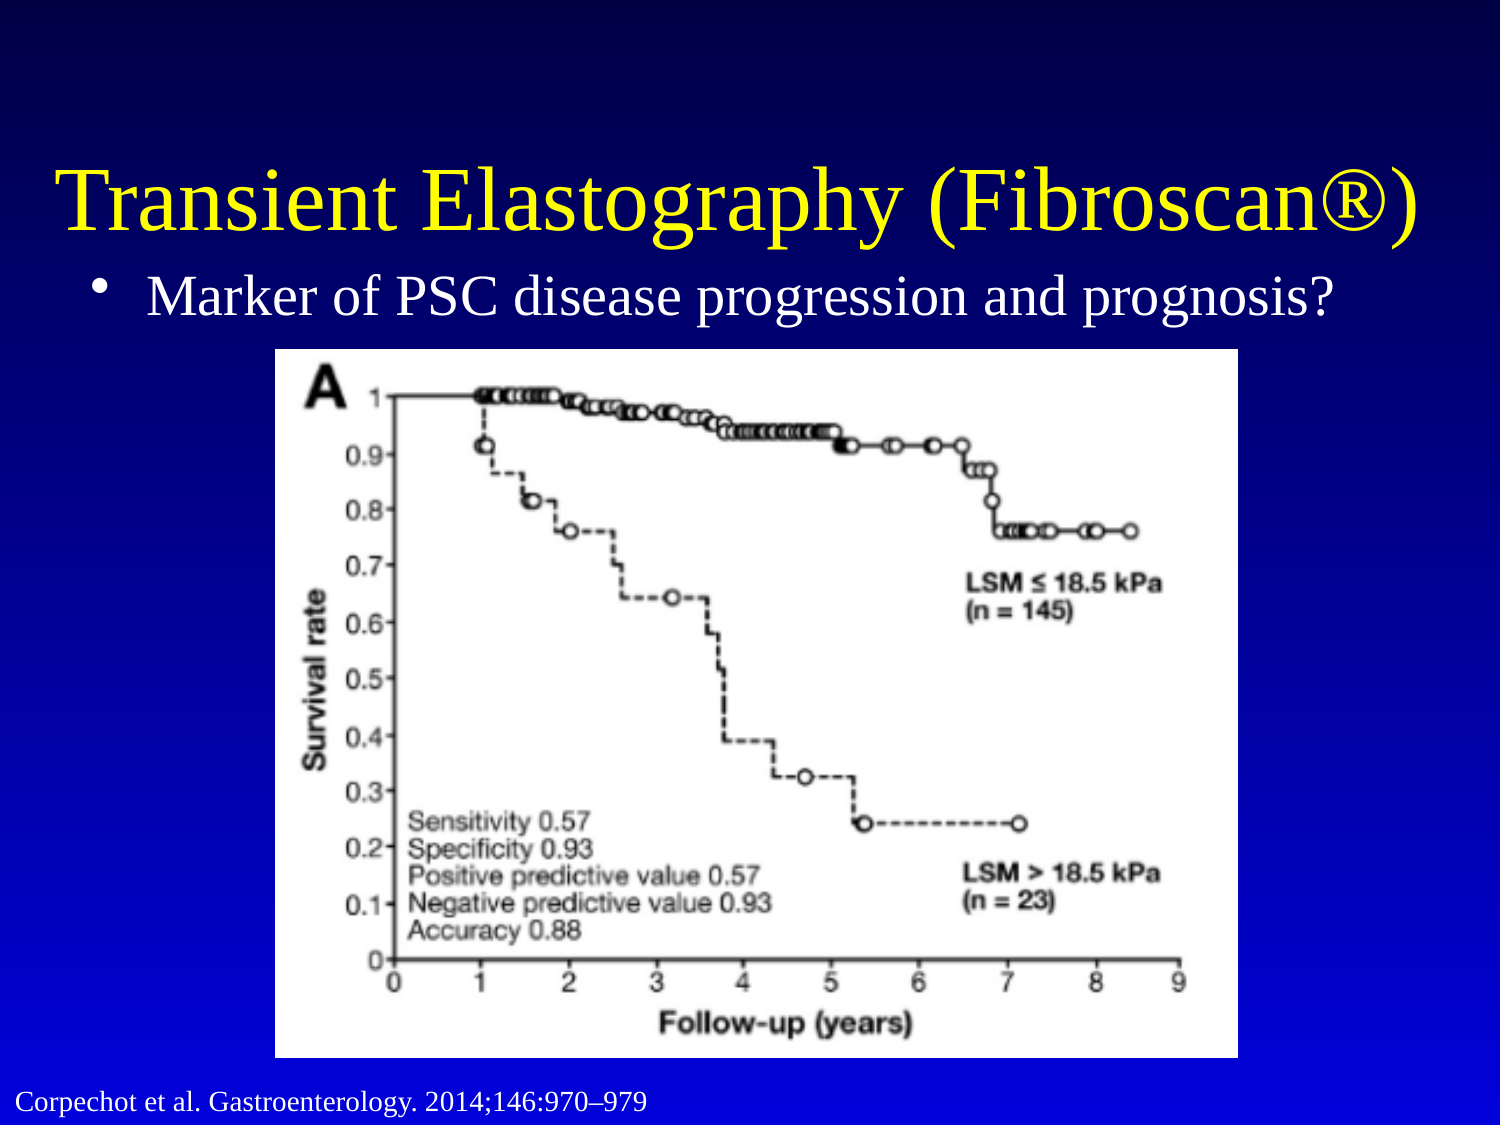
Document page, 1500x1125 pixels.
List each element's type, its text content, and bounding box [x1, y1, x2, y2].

picture [274, 349, 1238, 1058]
title Transient Elastography (Fibroscan®) [0, 99, 1500, 288]
text_box Corpechot et al. Gastroenterology. 2014;146:970–979 [0, 1074, 1425, 1125]
list Marker of PSC disease progression and prognosis? [75, 288, 1388, 1000]
